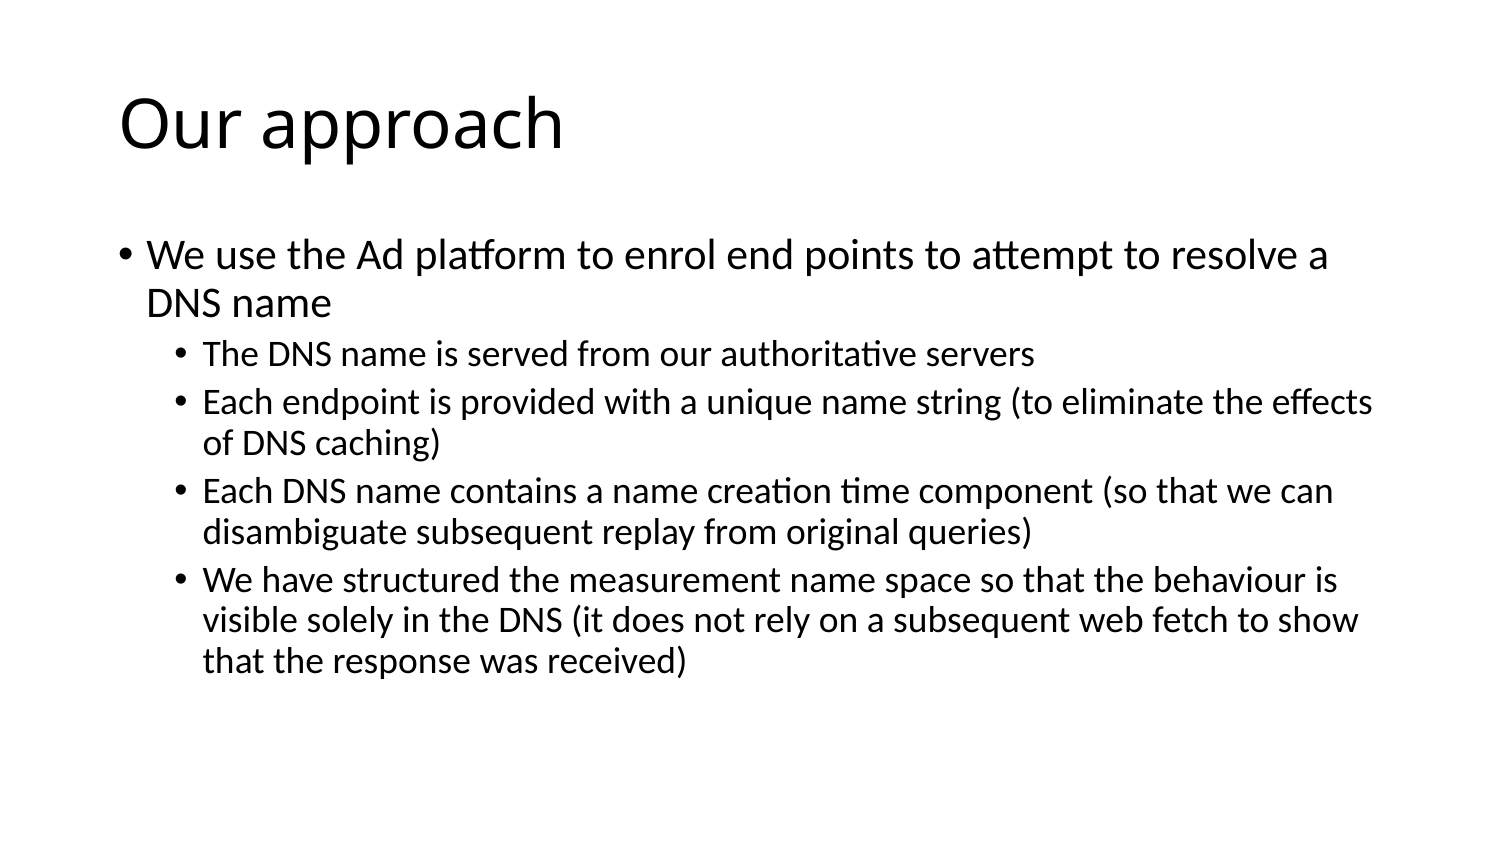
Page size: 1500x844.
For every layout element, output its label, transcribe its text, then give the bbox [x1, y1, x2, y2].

title Our approach [103, 44, 1397, 208]
list We use the Ad platform to enrol end points to attempt to resolve a DNS name The DNS name is served from our authoritative servers Each endpoint is provided with a unique name string (to eliminate the effects of DNS caching) Each DNS name contains a name creation time component (so that we can disambiguate subsequent replay from original queries) We have structured the measurement name space so that the behaviour is visible solely in the DNS (it does not rely on a subsequent web fetch to show that the response was received) [103, 224, 1397, 760]
